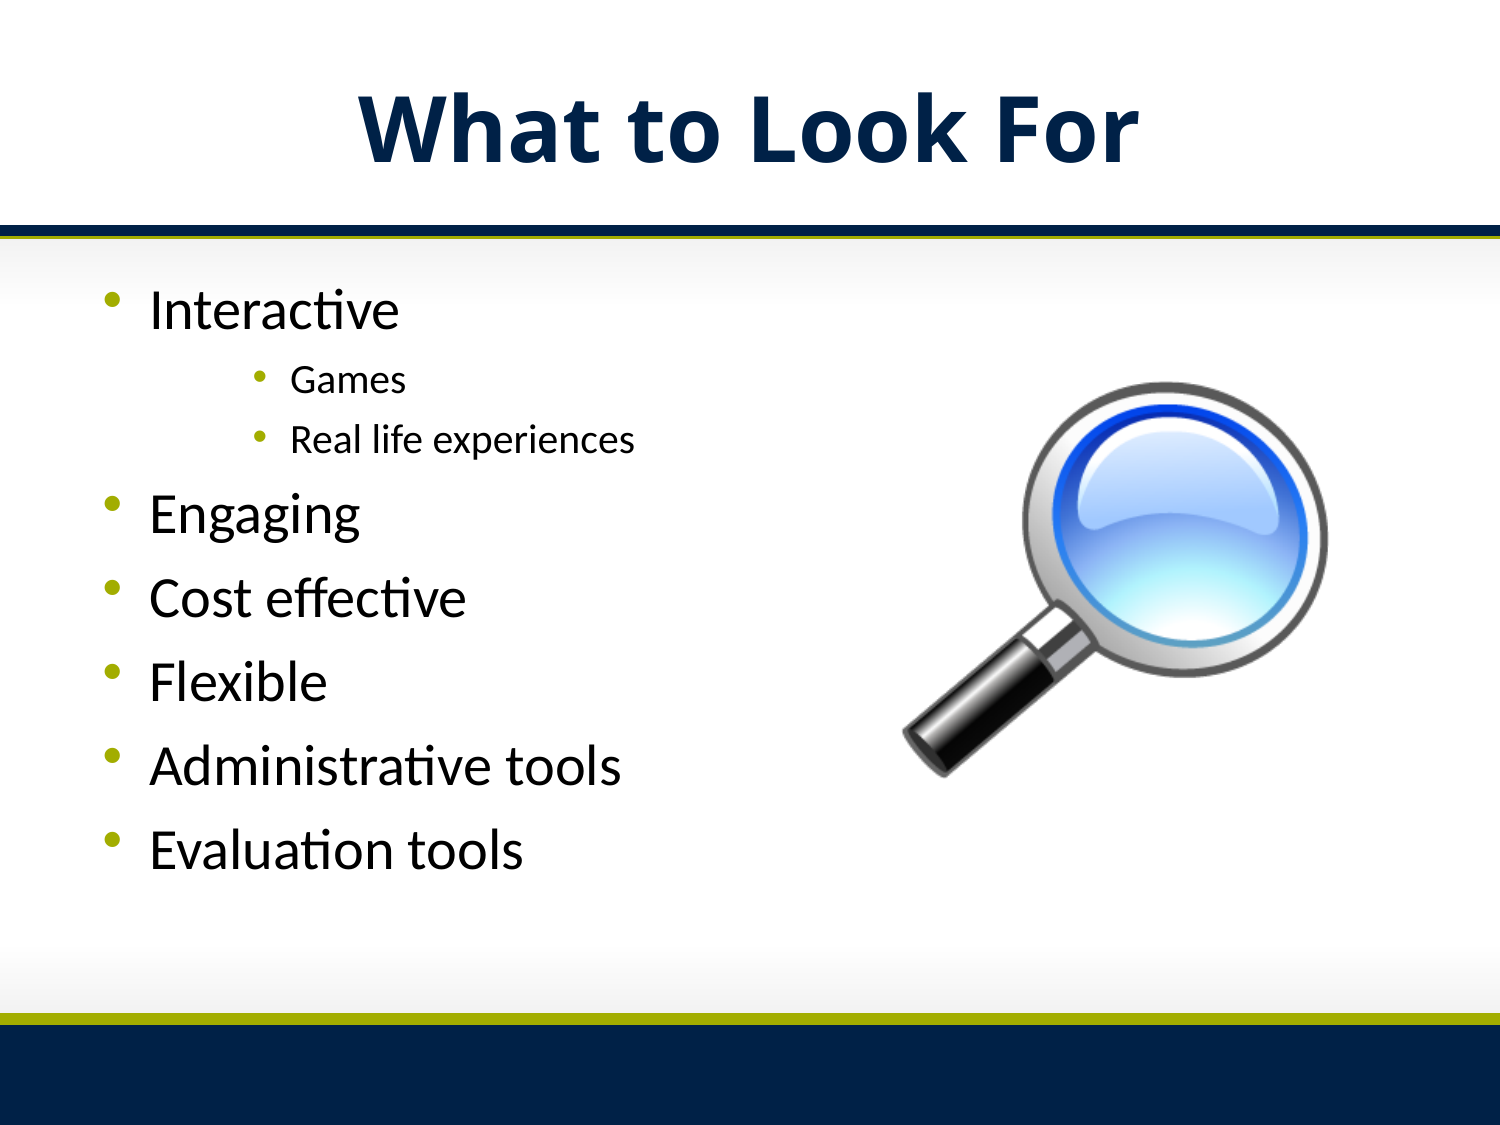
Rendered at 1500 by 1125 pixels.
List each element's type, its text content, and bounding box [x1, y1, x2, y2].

picture [762, 324, 1469, 838]
title What to Look For [0, 0, 1500, 251]
list Interactive Games Real life experiences Engaging Cost effective Flexible Administrative tools Evaluation tools [87, 249, 1088, 979]
